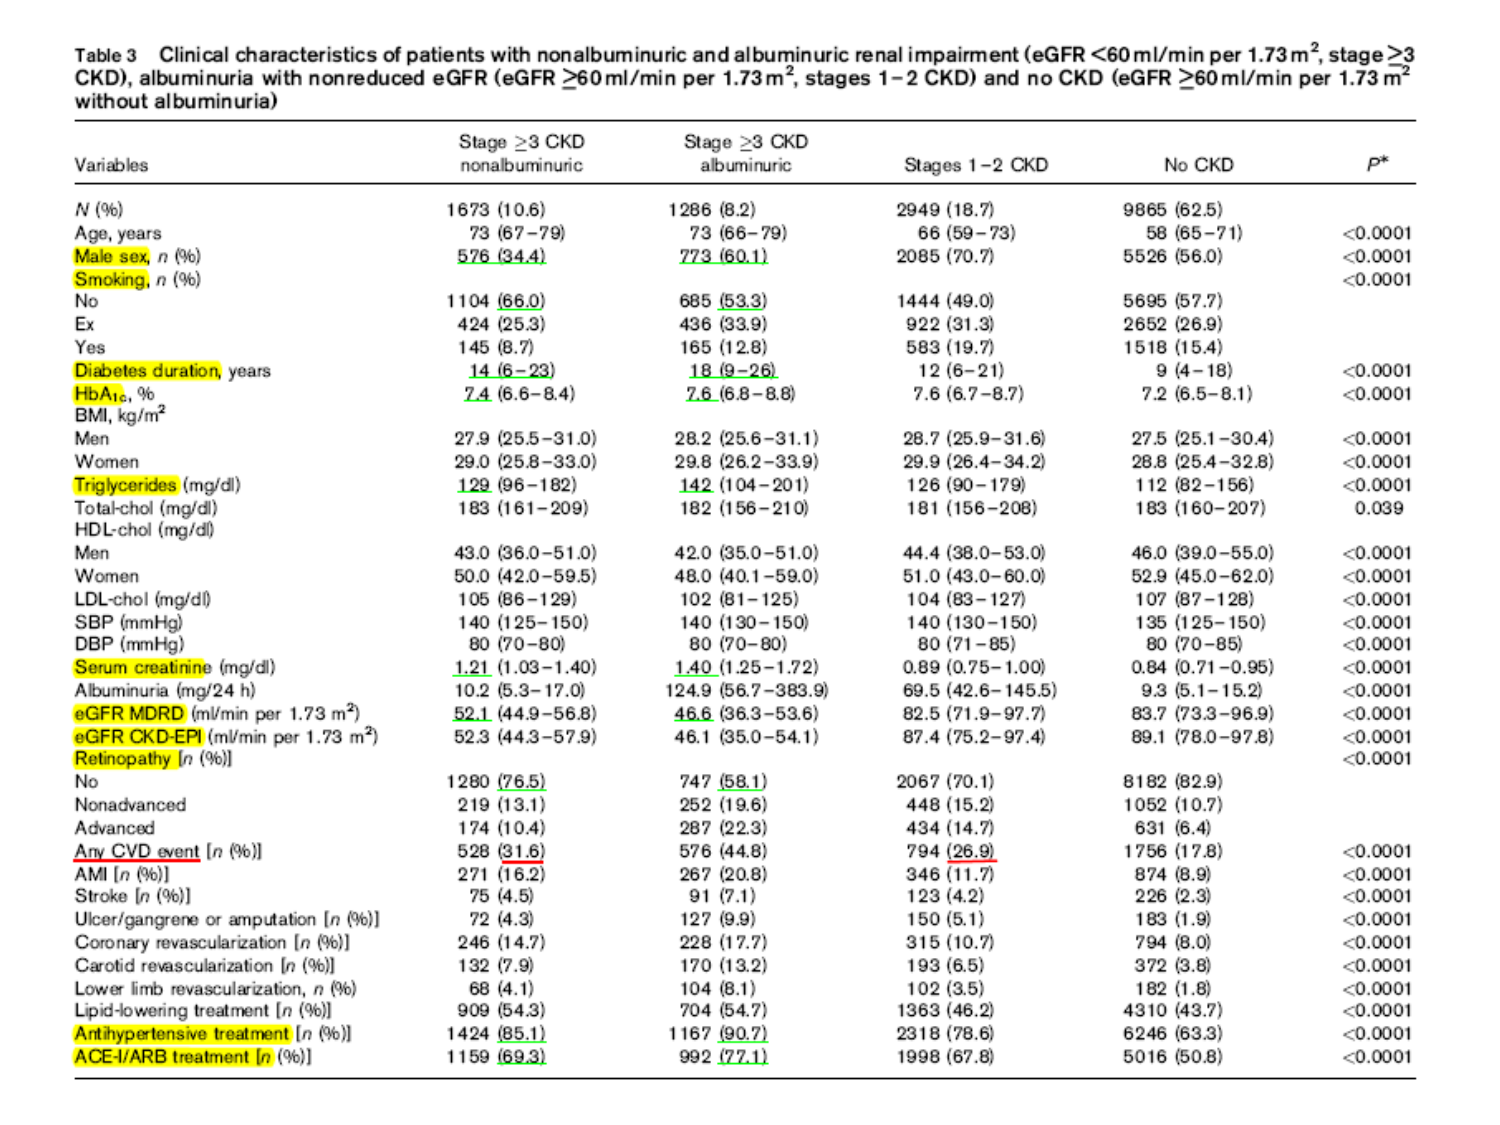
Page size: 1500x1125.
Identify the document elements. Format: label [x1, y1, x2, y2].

list [37, 24, 1438, 1083]
